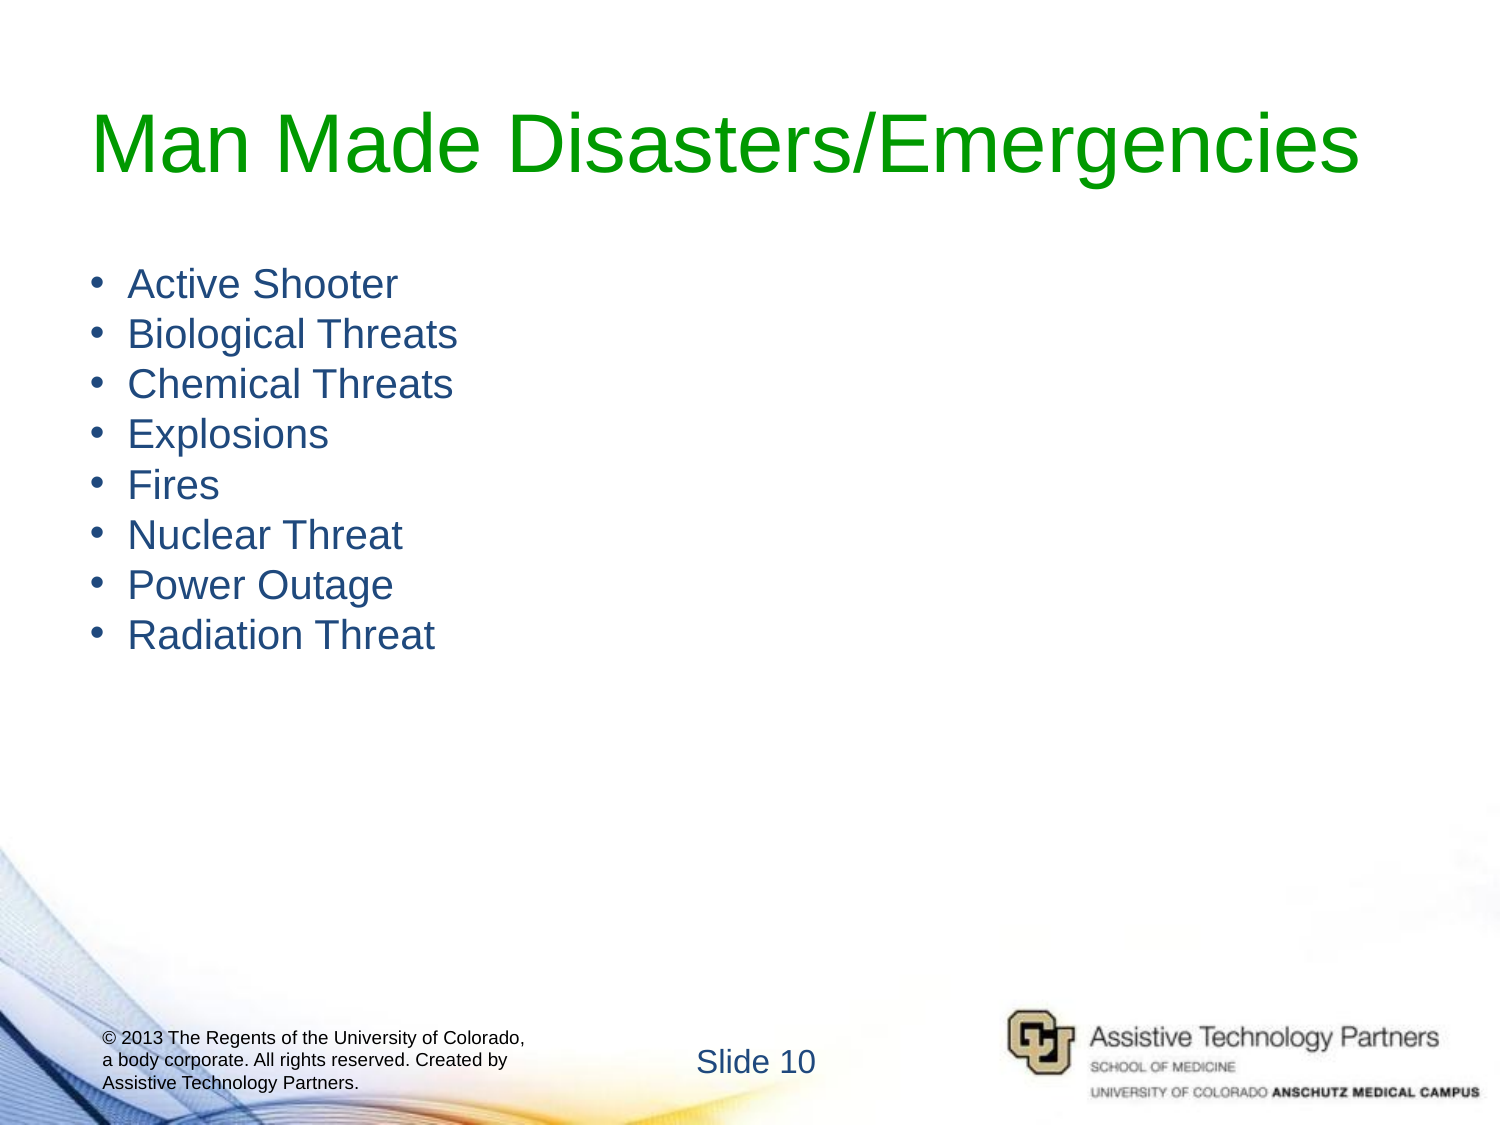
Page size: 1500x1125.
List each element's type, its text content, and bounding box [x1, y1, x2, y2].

title Man Made Disasters/Emergencies [75, 45, 1488, 233]
text_box Active Shooter Biological Threats Chemical Threats Explosions Fires Nuclear Threat Power Outage Radiation Threat [74, 249, 1425, 665]
picture [0, 0, 1500, 1125]
